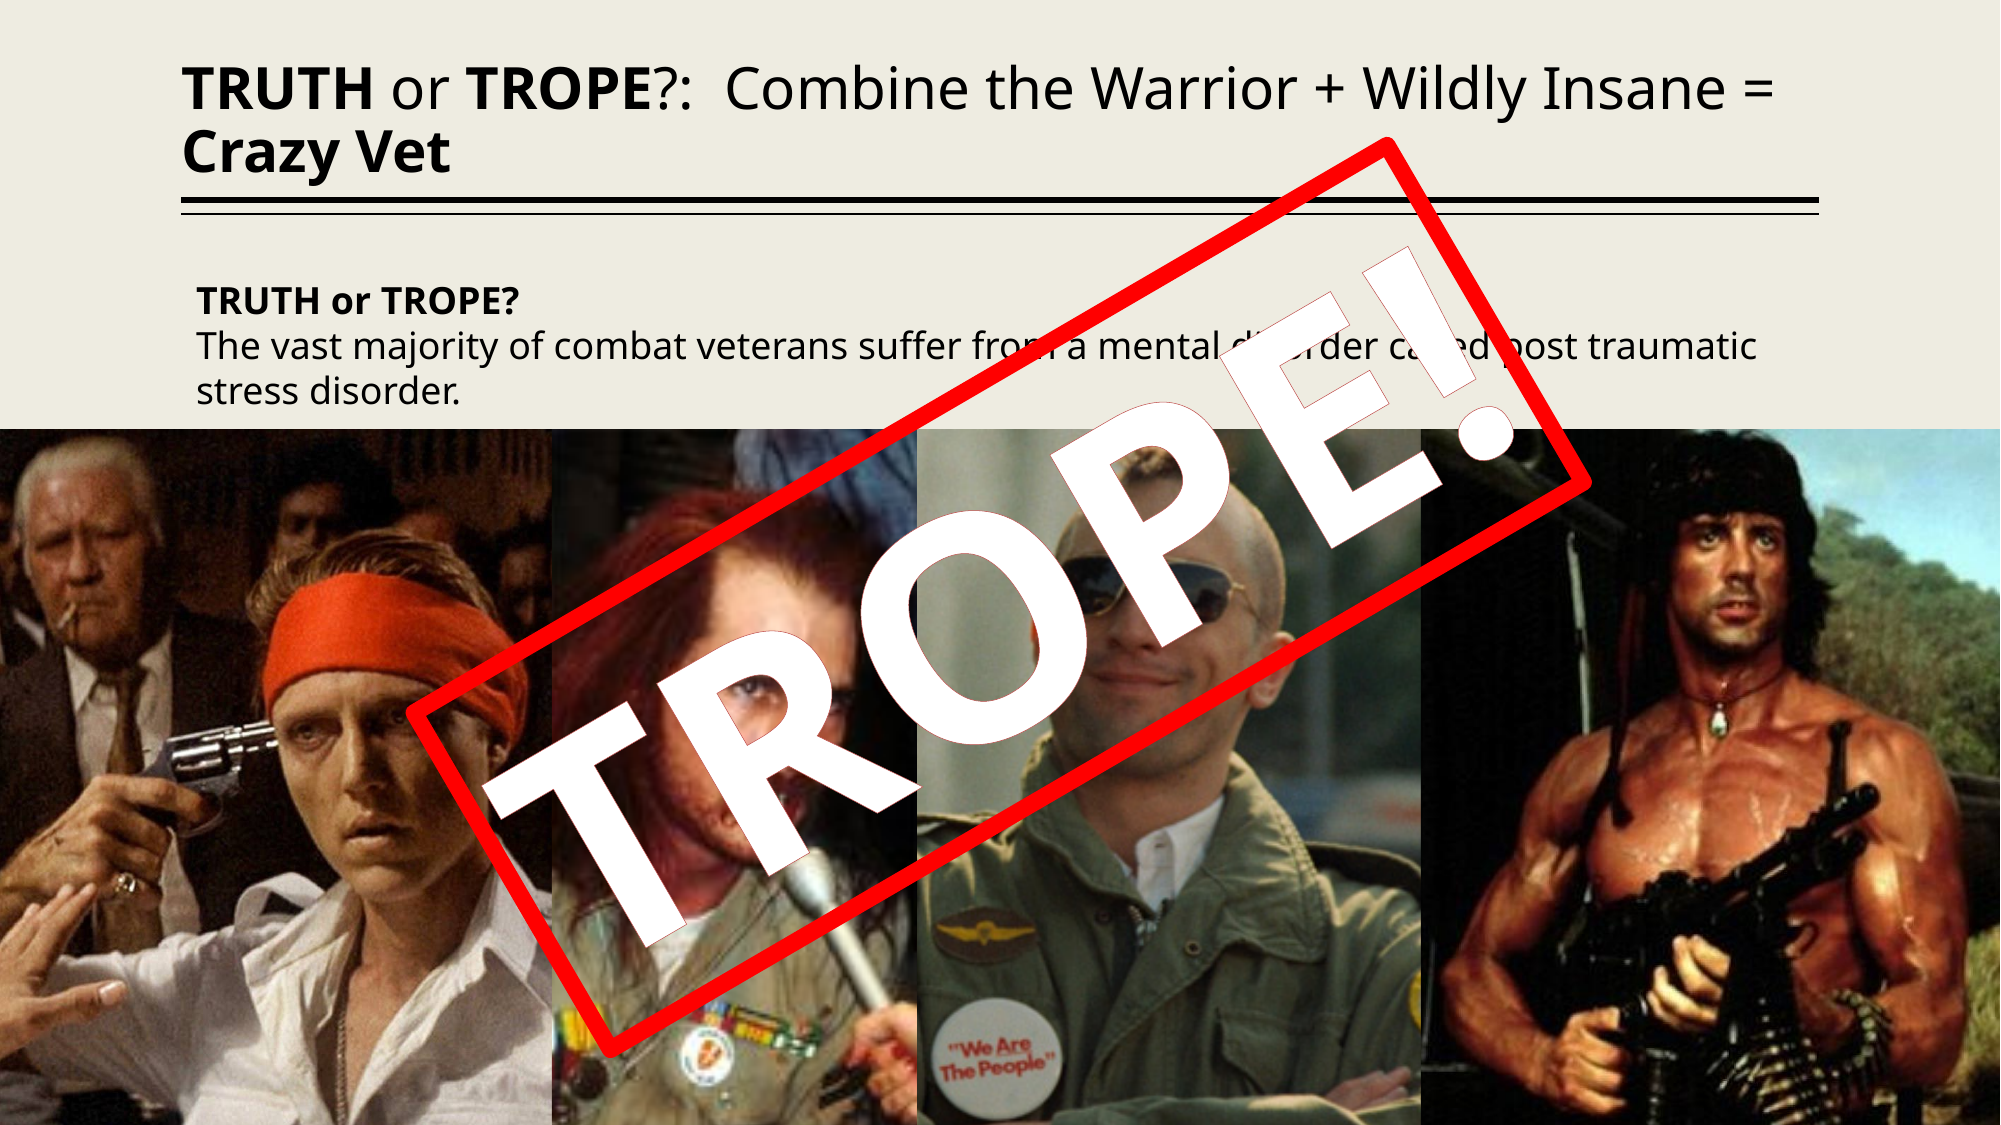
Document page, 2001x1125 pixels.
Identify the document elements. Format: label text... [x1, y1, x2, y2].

text_box TRUTH or TROPE? The vast majority of combat veterans suffer from a mental disorder called post traumatic stress disorder. [181, 269, 1173, 420]
text_box TRUTH or TROPE? The vast majority of combat veterans suffer from a mental disorder called post traumatic stress disorder. [1460, 269, 1819, 420]
text_box TROPE! [904, 145, 1552, 427]
title TRUTH or TROPE?: Combine the Warrior + Wildly Insane = Crazy Vet [181, 12, 1819, 193]
picture [0, 429, 2000, 1125]
